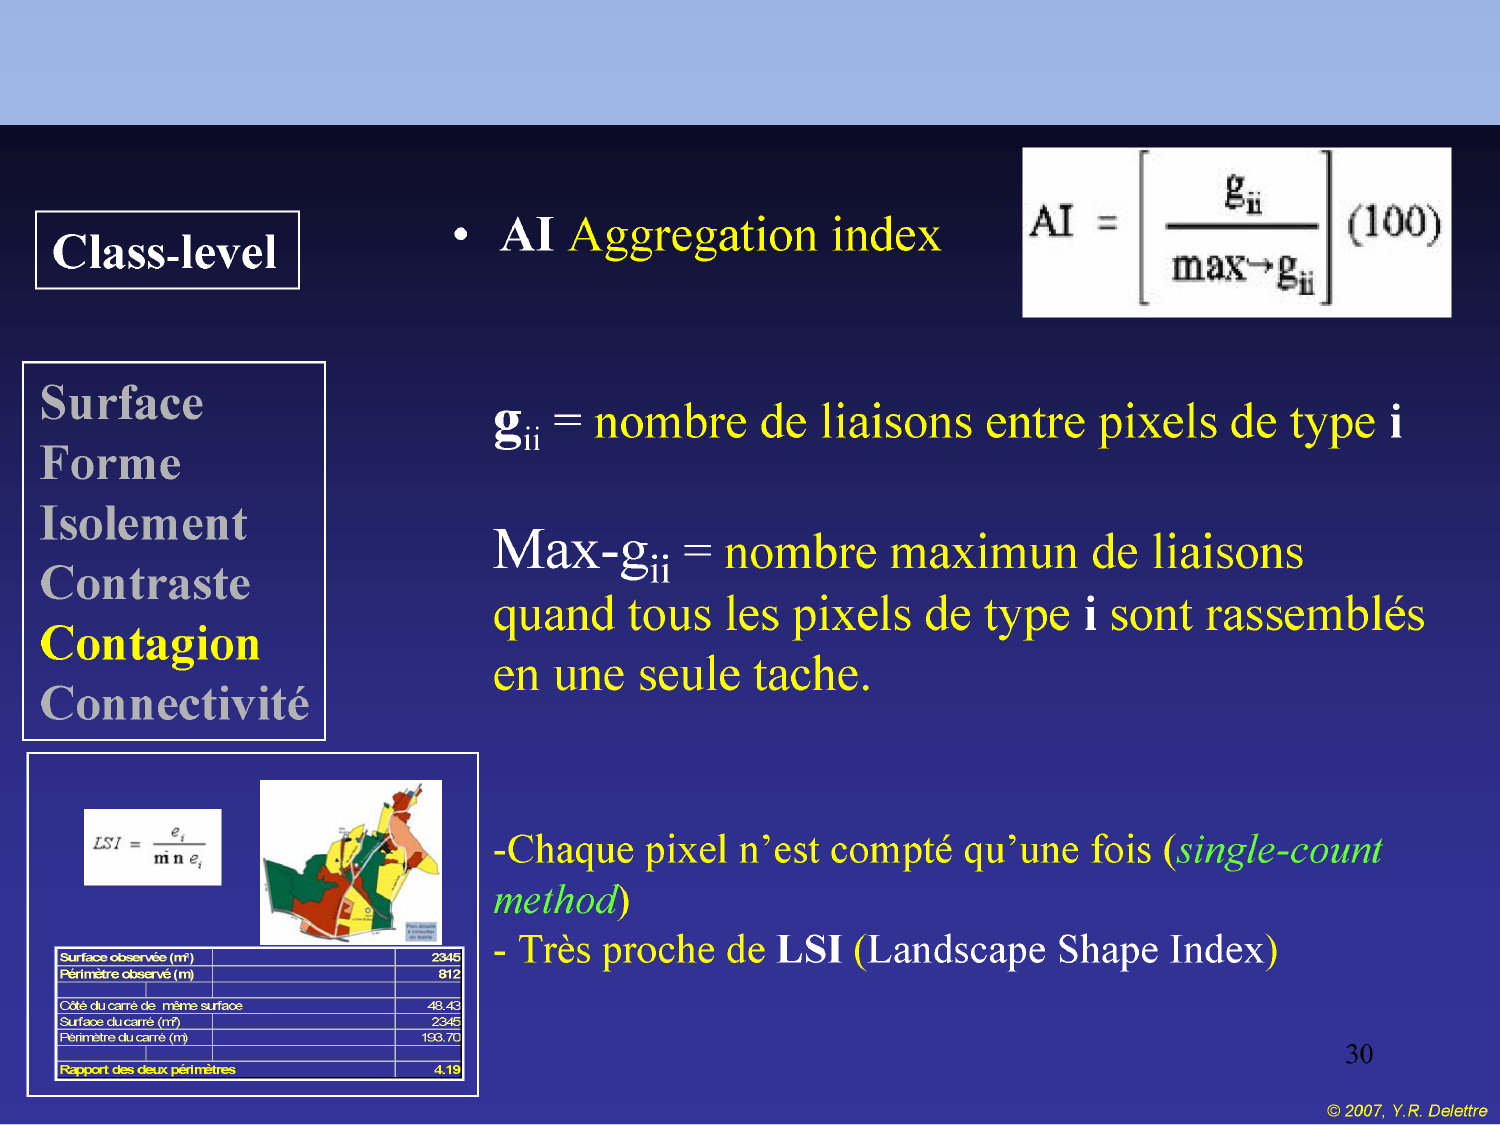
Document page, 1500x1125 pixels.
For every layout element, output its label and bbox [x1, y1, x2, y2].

picture [0, 125, 1500, 1124]
